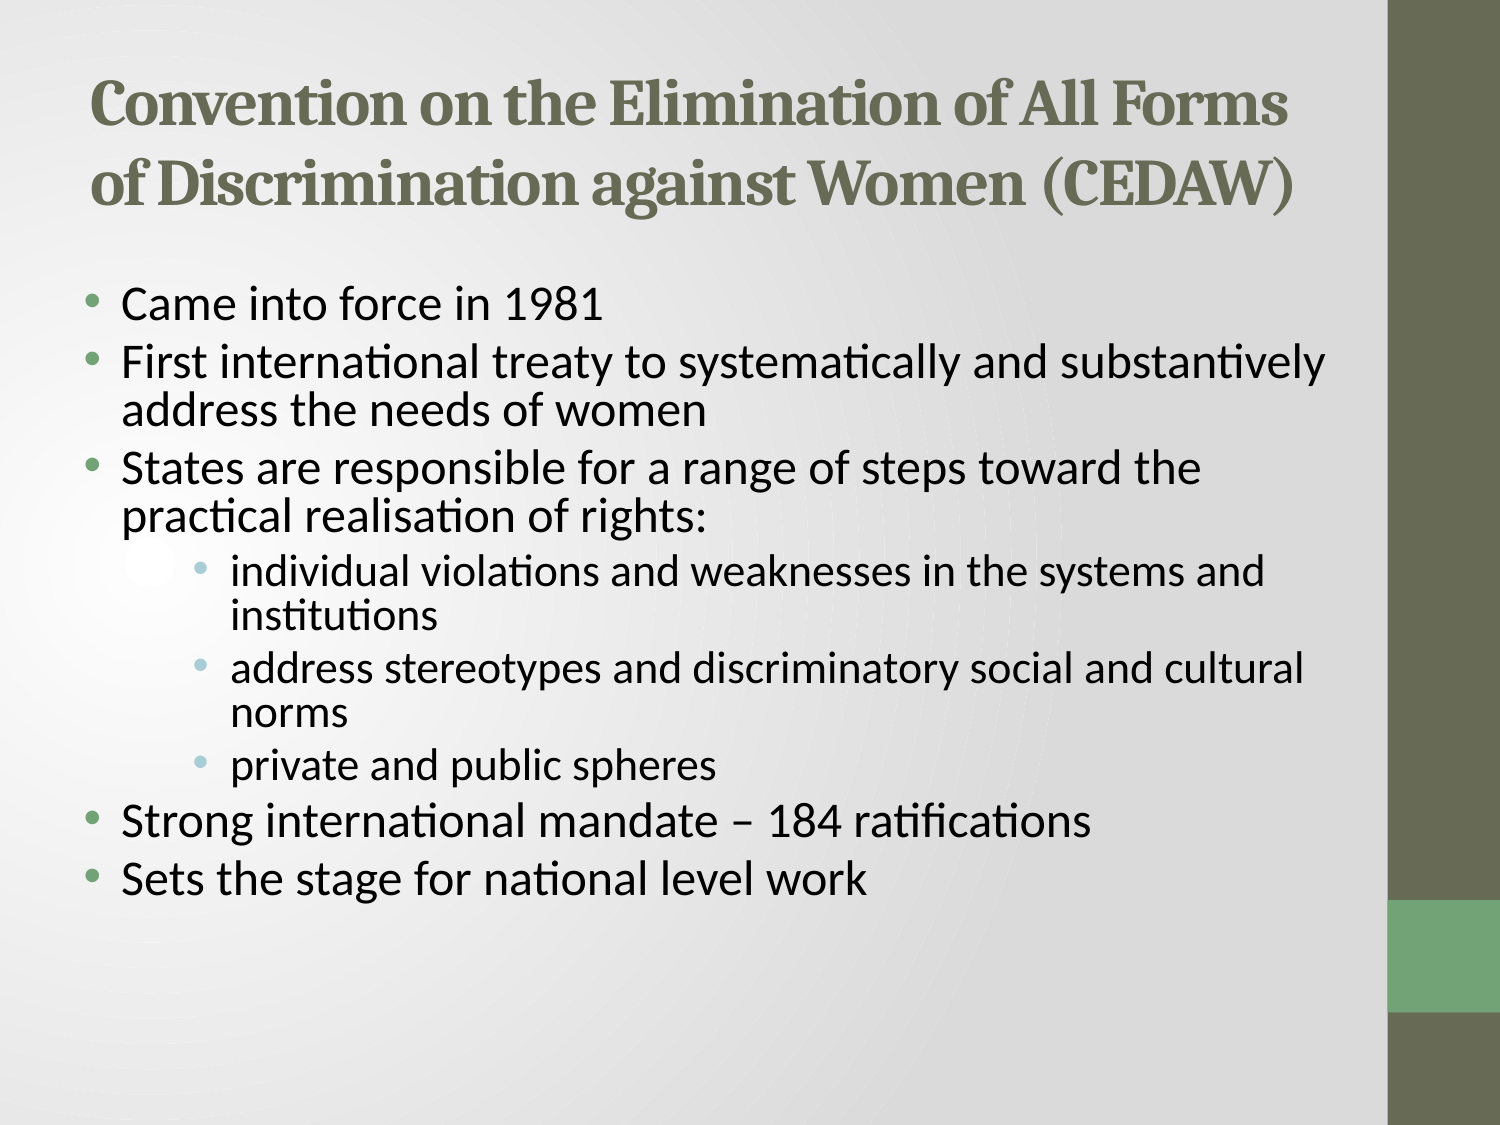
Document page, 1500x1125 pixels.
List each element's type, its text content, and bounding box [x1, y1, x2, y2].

list Came into force in 1981 First international treaty to systematically and substantively address the needs of women States are responsible for a range of steps toward the practical realisation of rights: individual violations and weaknesses in the systems and institutions address stereotypes and discriminatory social and cultural norms private and public spheres Strong international mandate – 184 ratifications Sets the stage for national level work [50, 275, 1400, 1075]
title Convention on the Elimination of All Forms of Discrimination against Women (CEDAW) [75, 45, 1325, 233]
